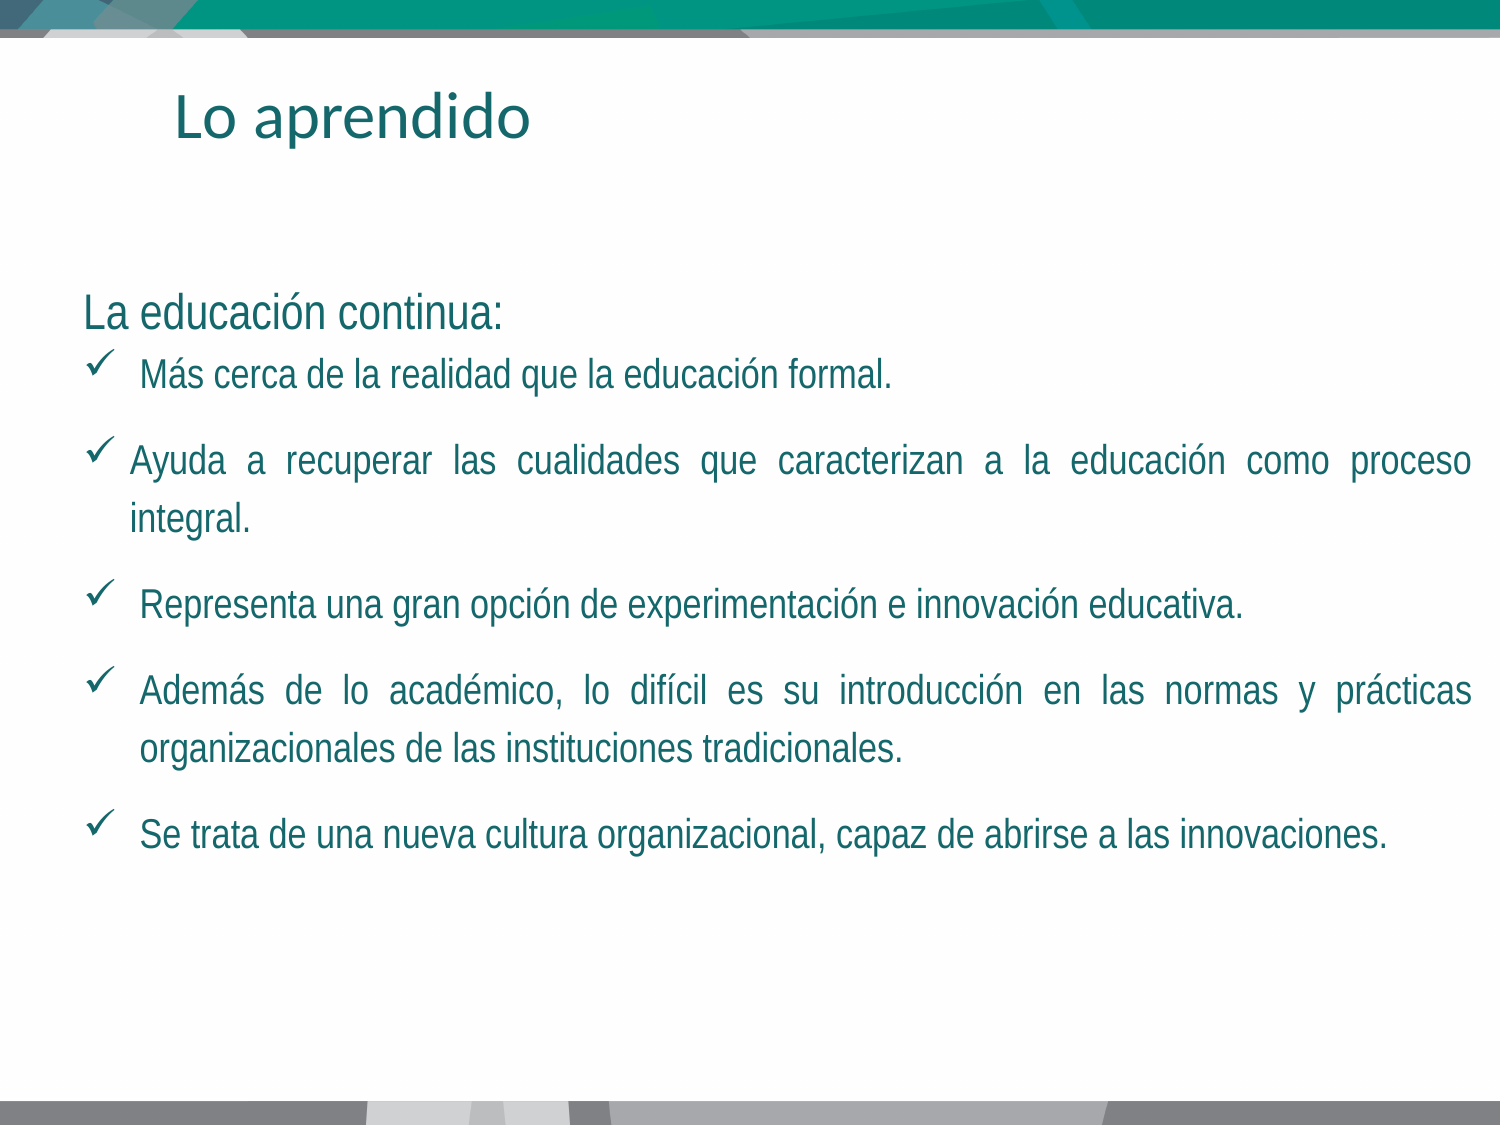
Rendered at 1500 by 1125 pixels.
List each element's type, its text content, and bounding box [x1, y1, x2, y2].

title Lo aprendido [160, 16, 1340, 207]
picture [0, 0, 1500, 1125]
text_box La educación continua: Más cerca de la realidad que la educación formal. Ayuda a recuperar las cualidades que caracterizan a la educación como proceso integral. Representa una gran opción de experimentación e innovación educativa. Además de lo académico, lo difícil es su introducción en las normas y prácticas organizacionales de las instituciones tradicionales. Se trata de una nueva cultura organizacional, capaz de abrirse a las innovaciones. [68, 263, 1487, 865]
